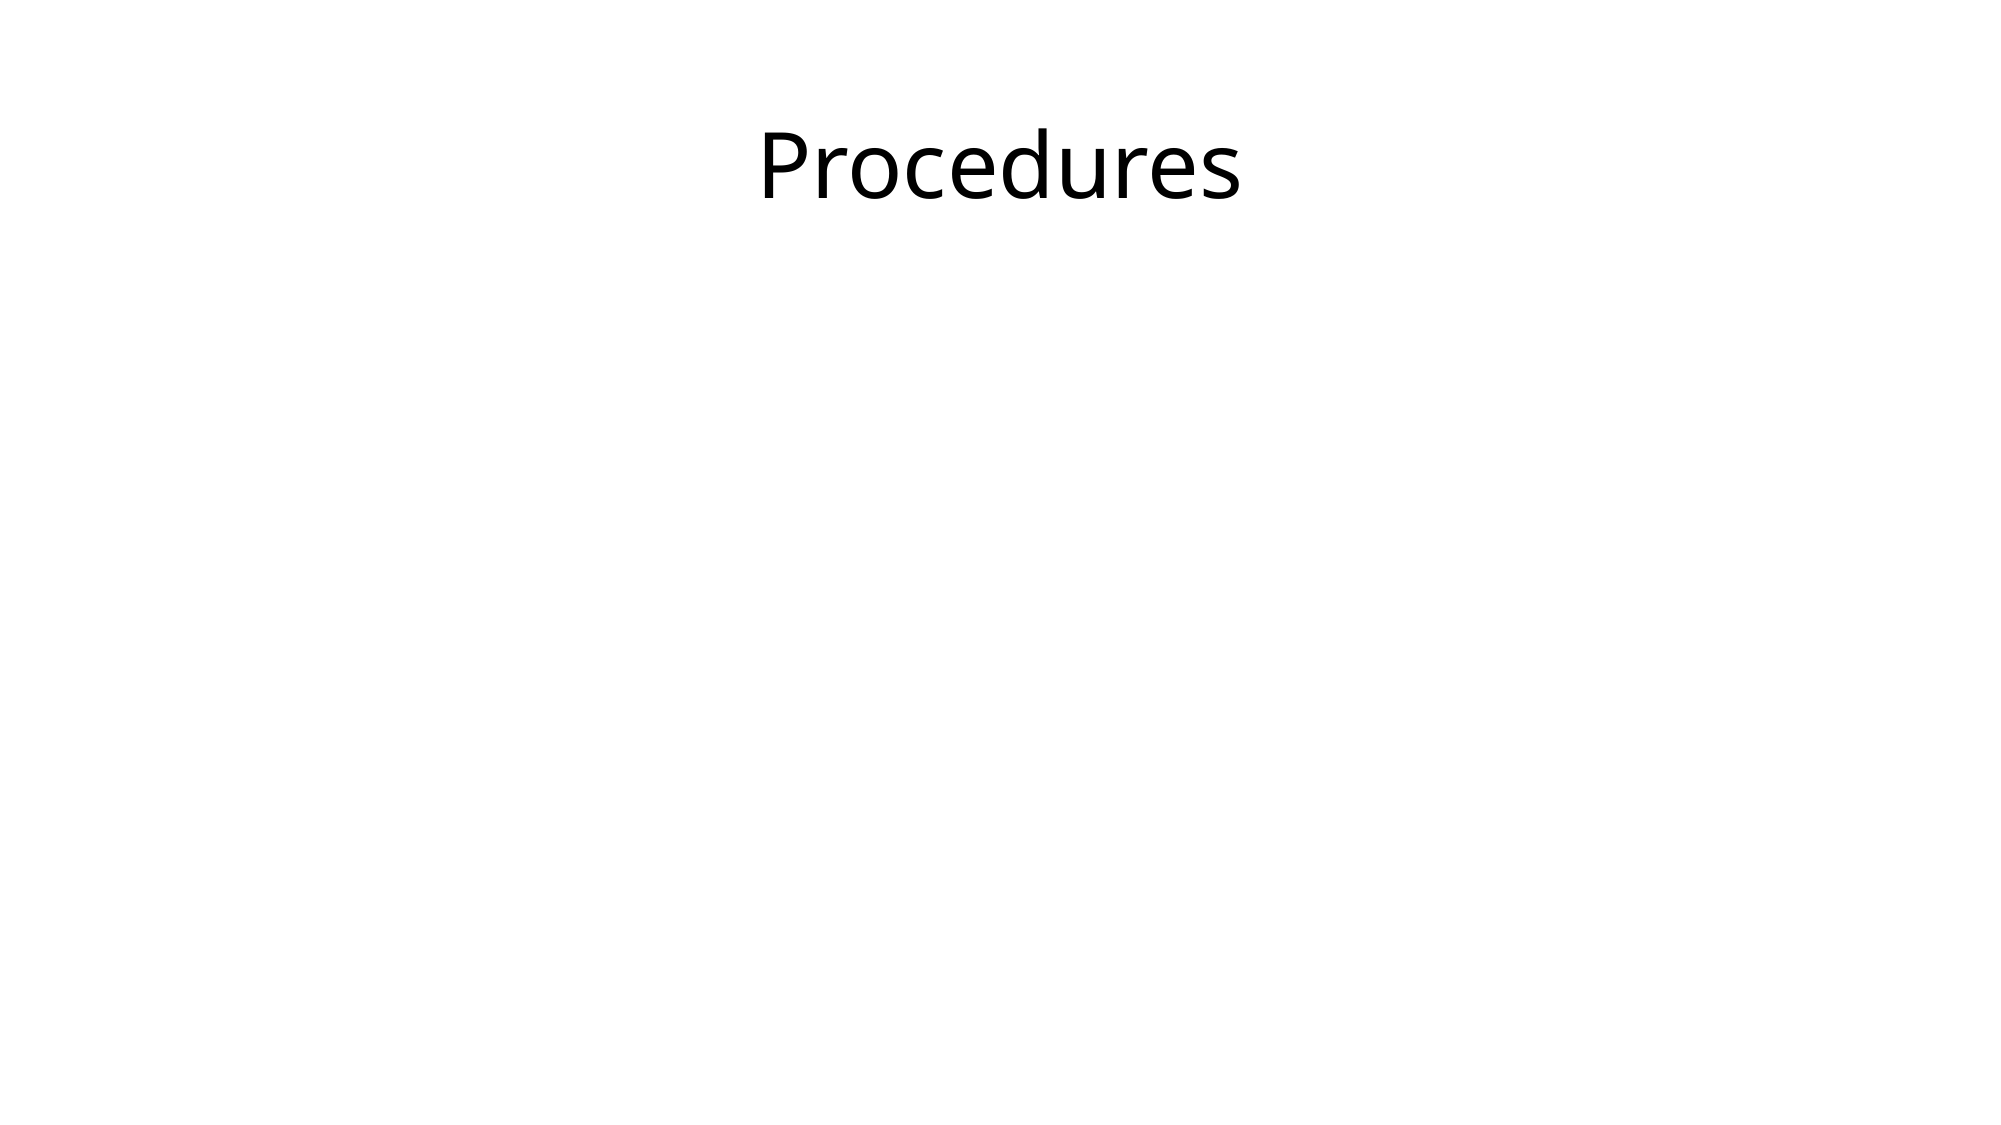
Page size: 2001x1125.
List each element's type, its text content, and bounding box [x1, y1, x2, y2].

title Procedures [137, 59, 1863, 278]
